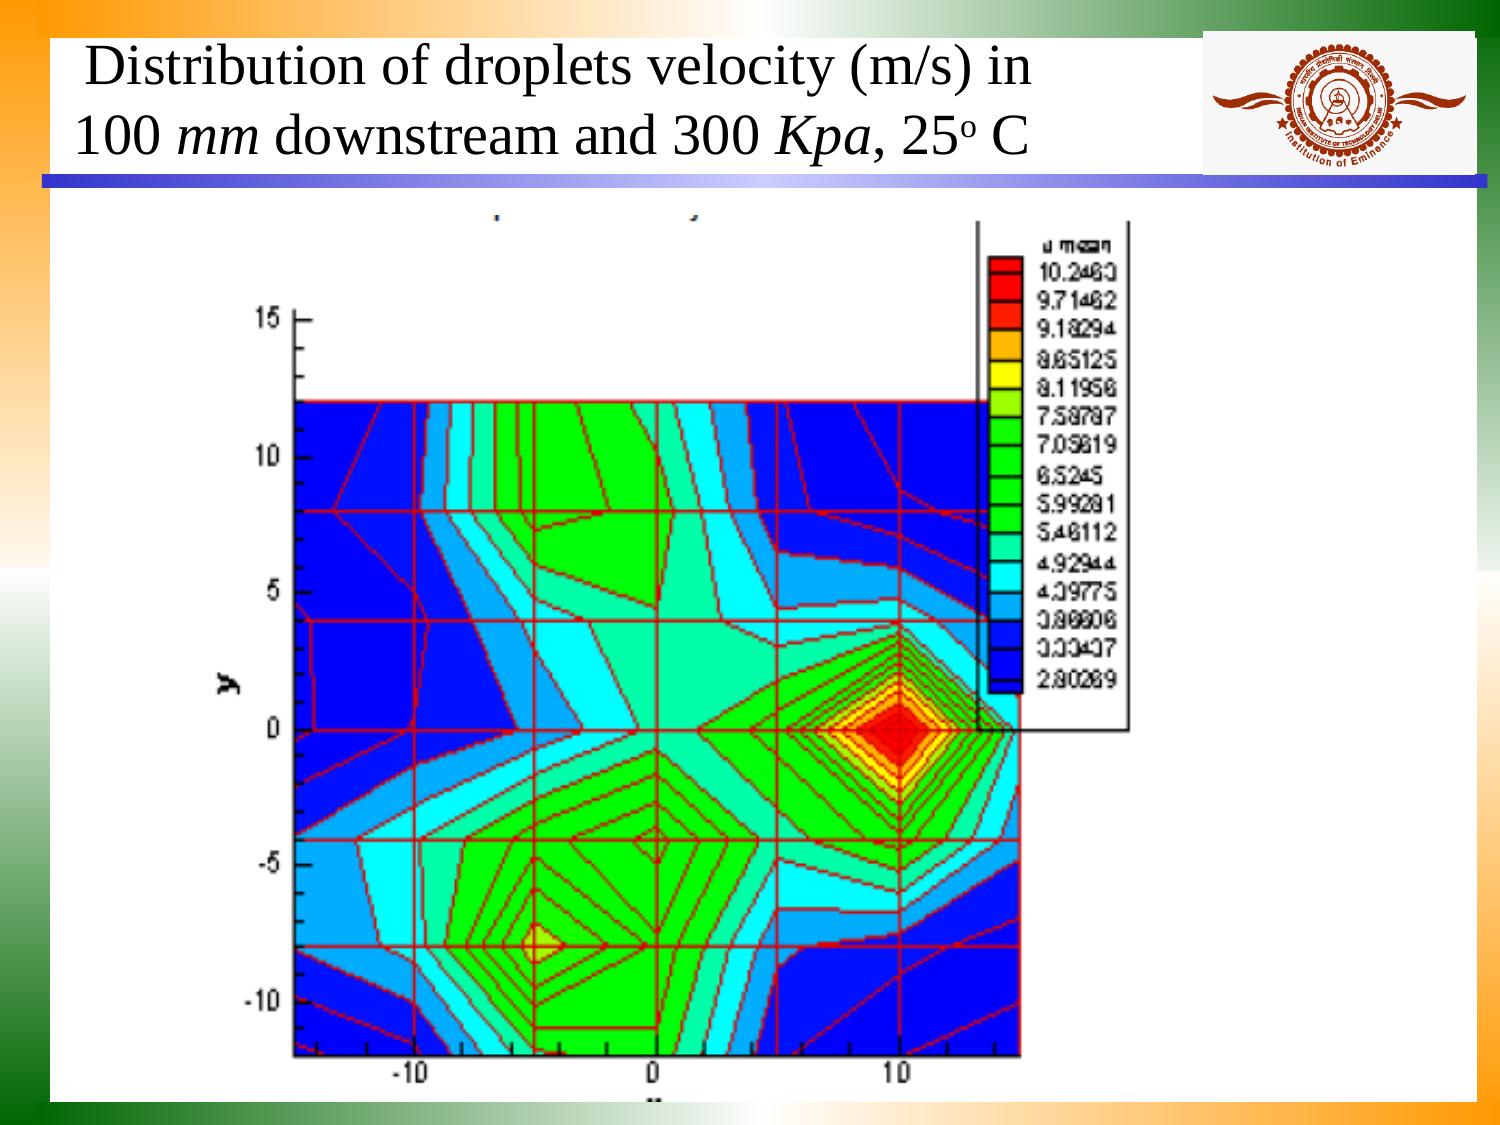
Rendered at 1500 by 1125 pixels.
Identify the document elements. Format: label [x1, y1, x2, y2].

text_box [0, 0, 1500, 1125]
